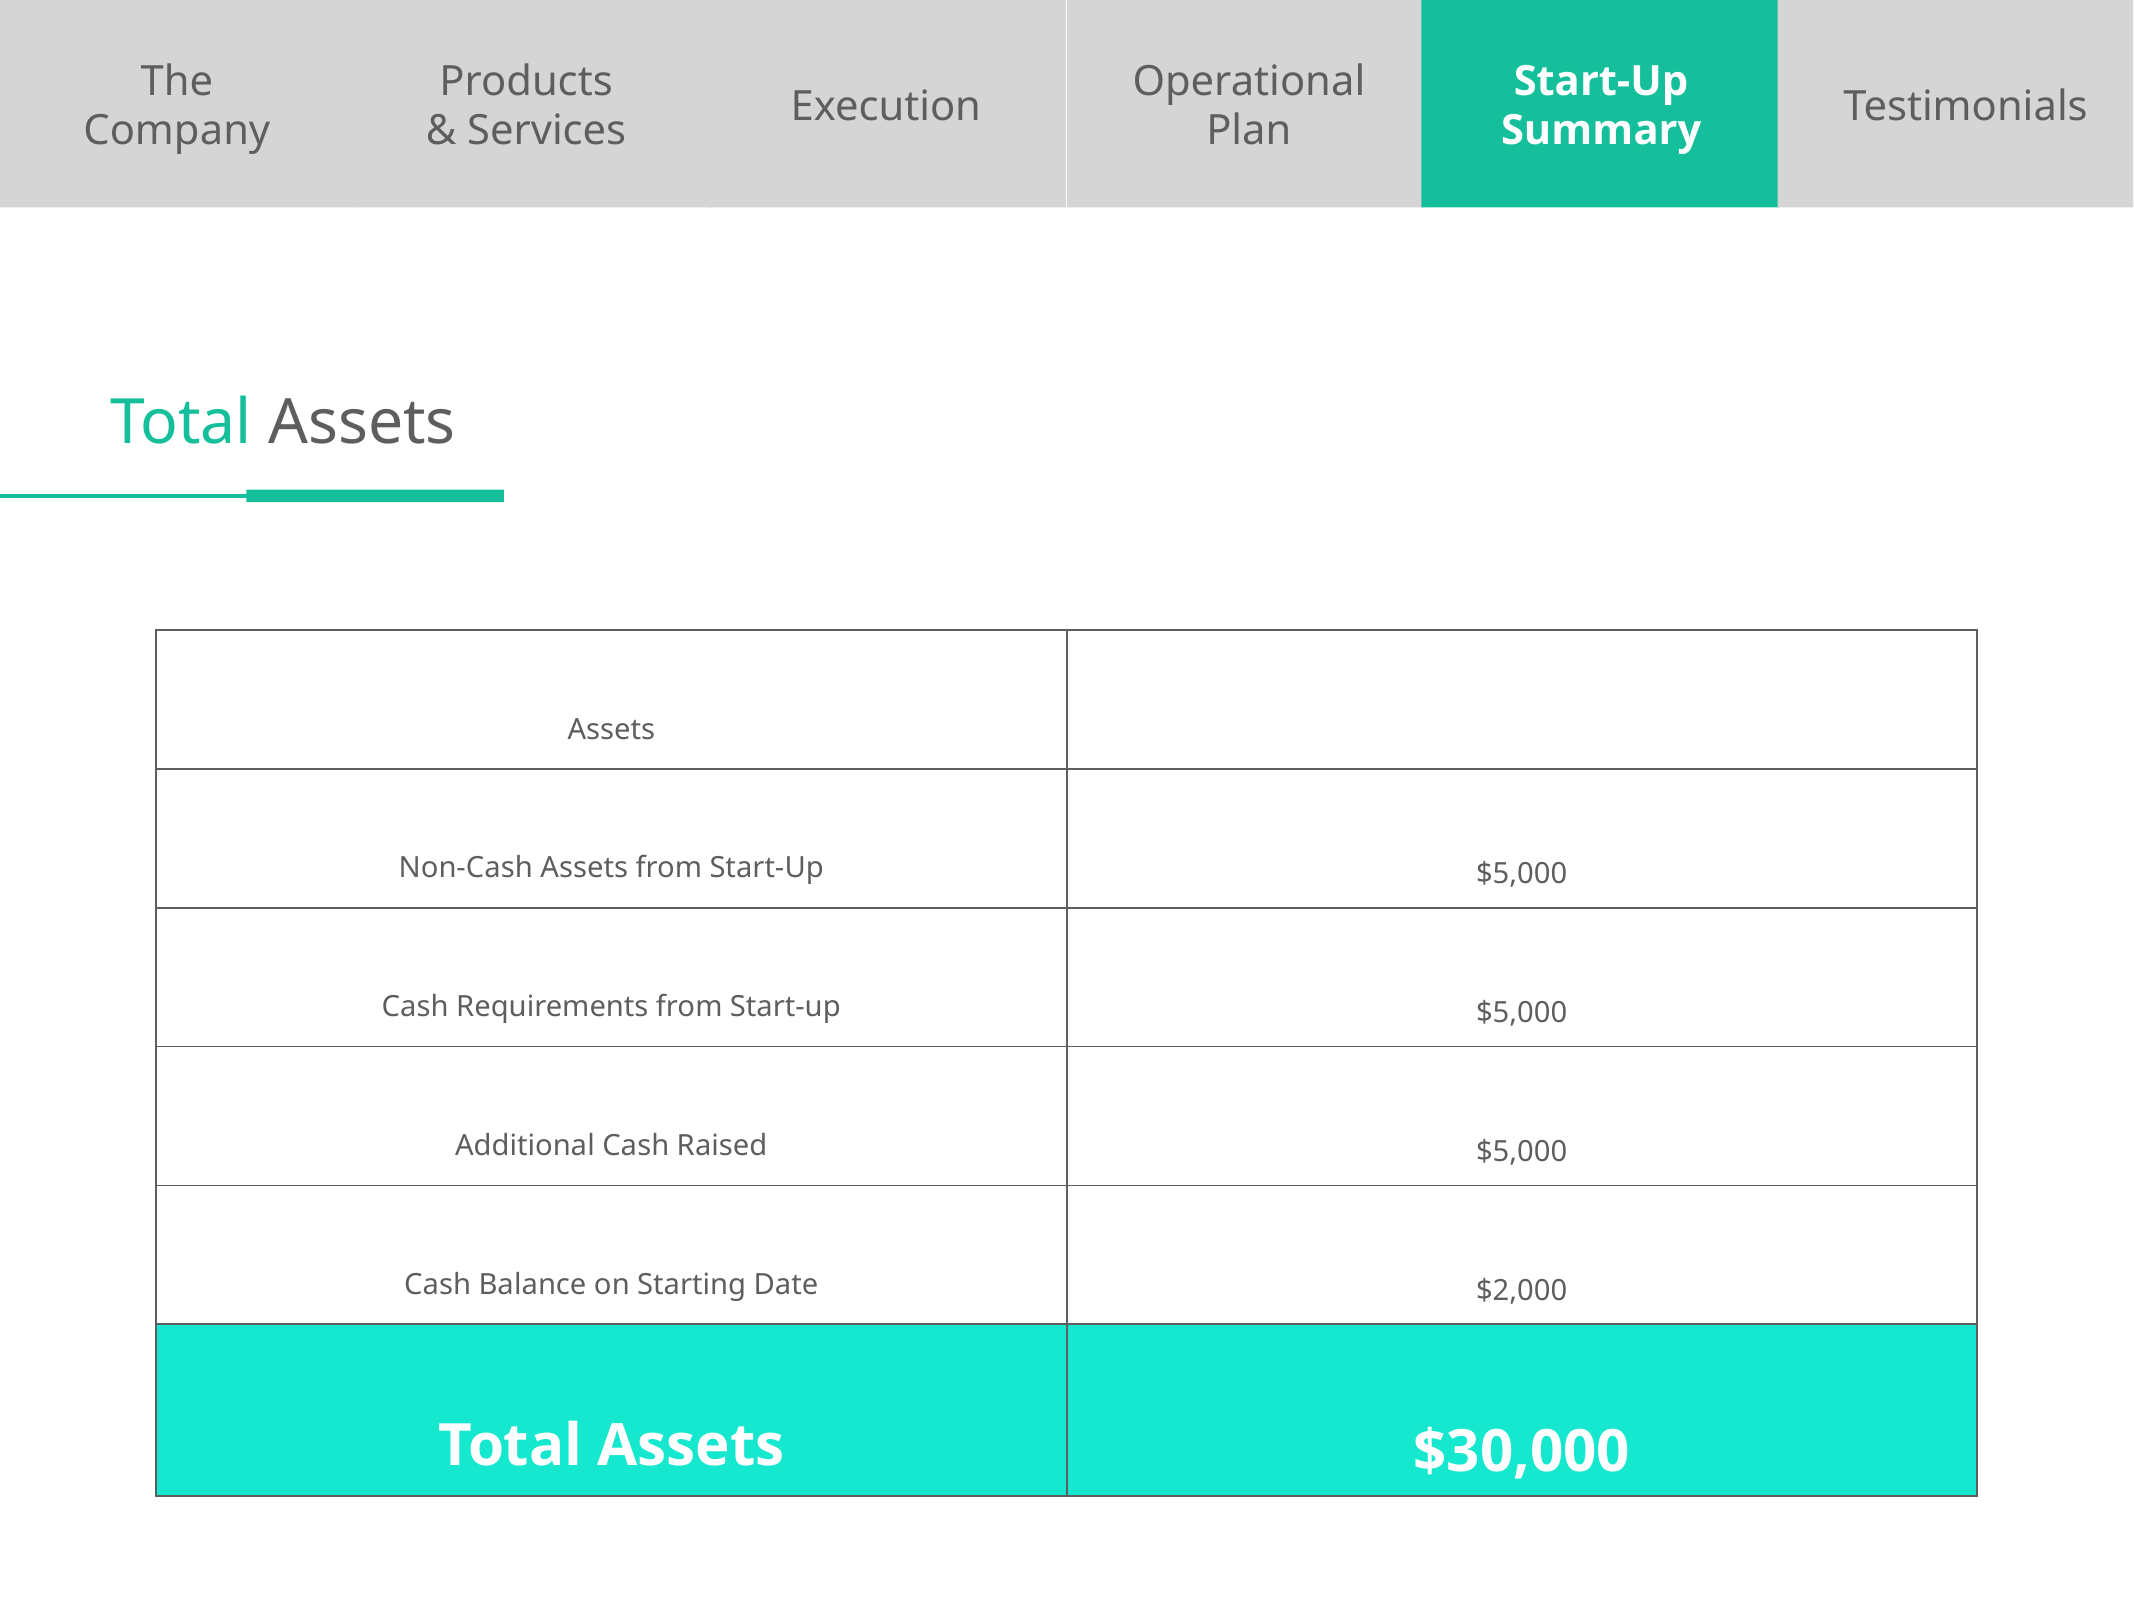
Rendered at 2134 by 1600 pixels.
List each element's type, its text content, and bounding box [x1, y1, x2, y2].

table_cell $5,000 [1068, 1047, 1976, 1185]
text_box [708, 0, 1067, 208]
table_cell $30,000 [1068, 1325, 1976, 1495]
text_box Total Assets [101, 371, 523, 466]
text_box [0, 489, 505, 503]
text_box [1777, 0, 2134, 208]
text_box [1421, 0, 1777, 208]
text_box Execution [771, 69, 1001, 137]
text_box Products & Services [409, 44, 643, 162]
table_cell Non-Cash Assets from Start-Up [157, 770, 1066, 907]
text_box [0, 0, 354, 208]
table_cell Additional Cash Raised [157, 1047, 1066, 1185]
text_box The Company [65, 44, 289, 162]
table_cell $5,000 [1068, 770, 1976, 907]
table_cell $5,000 [1068, 909, 1976, 1046]
table_cell Total Assets [157, 1325, 1066, 1495]
table_header [1068, 631, 1976, 768]
text_box Start-Up Summary [1485, 44, 1717, 162]
text_box Testimonials [1823, 69, 2108, 137]
text_box [354, 0, 708, 208]
text_box Operational Plan [1108, 44, 1390, 162]
table_header Assets [157, 631, 1066, 768]
text_box [1067, 0, 1421, 208]
table_cell Cash Requirements from Start-up [157, 909, 1066, 1046]
table_cell $2,000 [1068, 1186, 1976, 1323]
table_cell Cash Balance on Starting Date [157, 1186, 1066, 1323]
